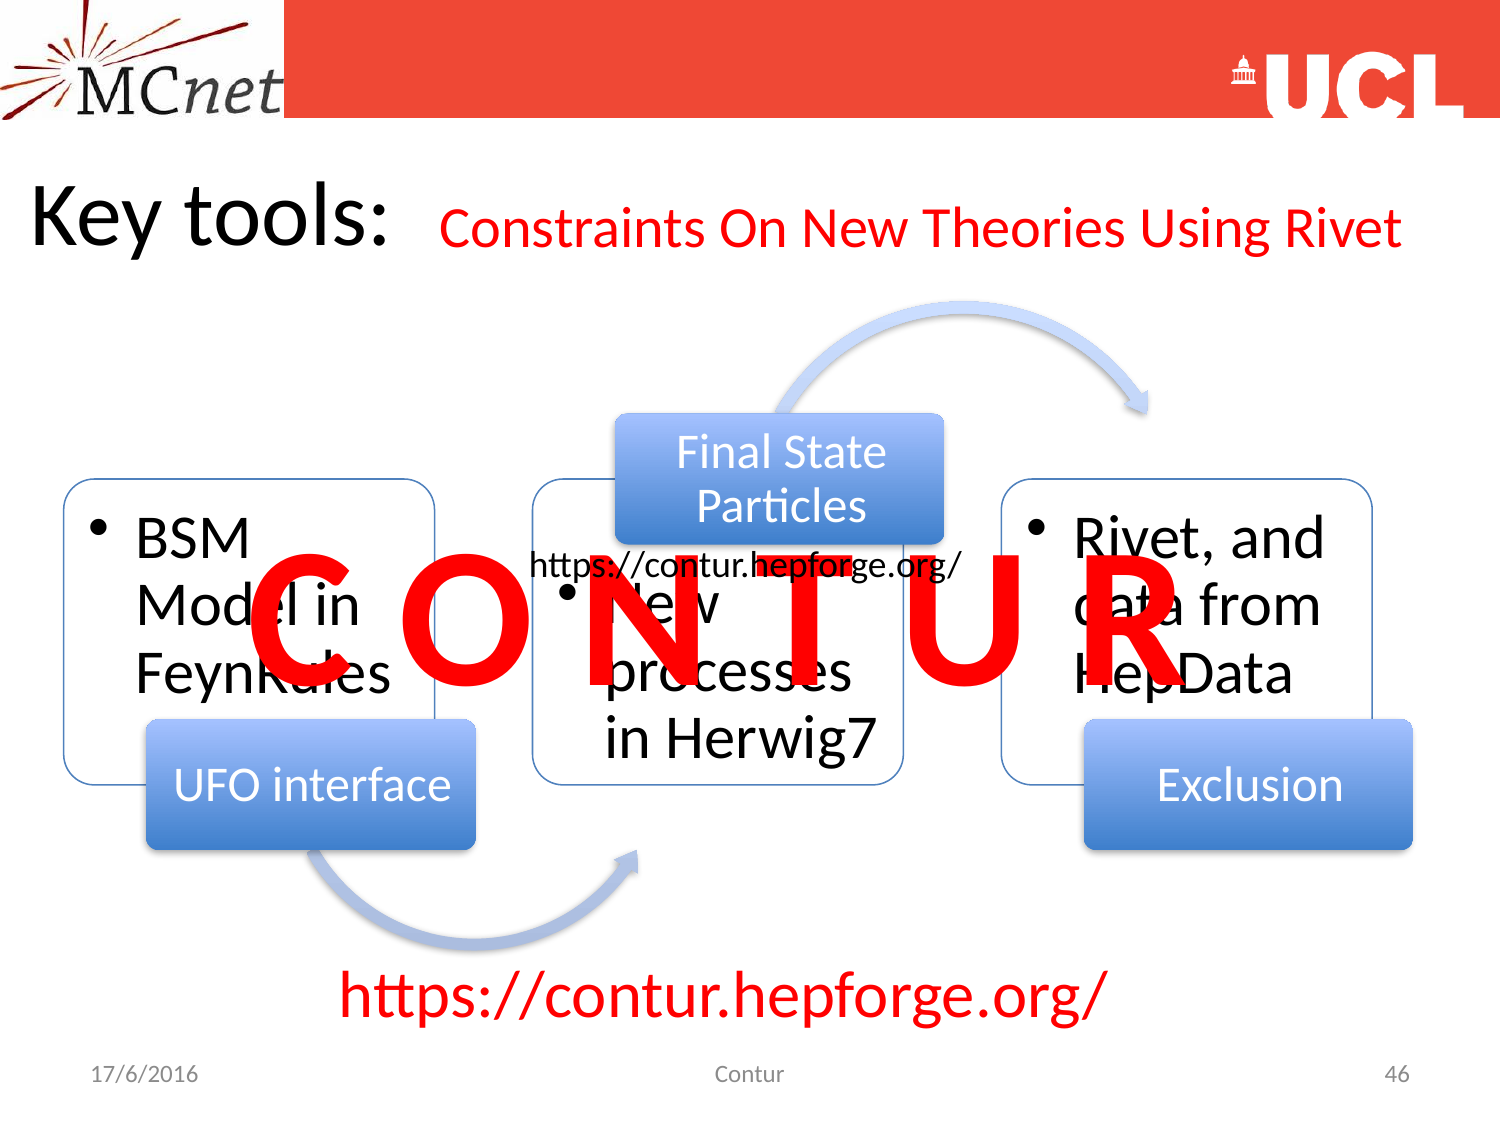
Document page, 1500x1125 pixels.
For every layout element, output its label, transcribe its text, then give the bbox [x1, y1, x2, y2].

text_box Constraints On New Theories Using Rivet [425, 182, 1485, 267]
title Key tools: [15, 114, 1485, 302]
footer Contur [512, 1042, 988, 1103]
picture [0, 0, 284, 120]
text_box https://contur.hepforge.org/ [323, 1013, 1213, 1038]
slide_number 46 [1074, 1042, 1425, 1103]
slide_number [75, 1042, 425, 1103]
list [63, 260, 1414, 1004]
